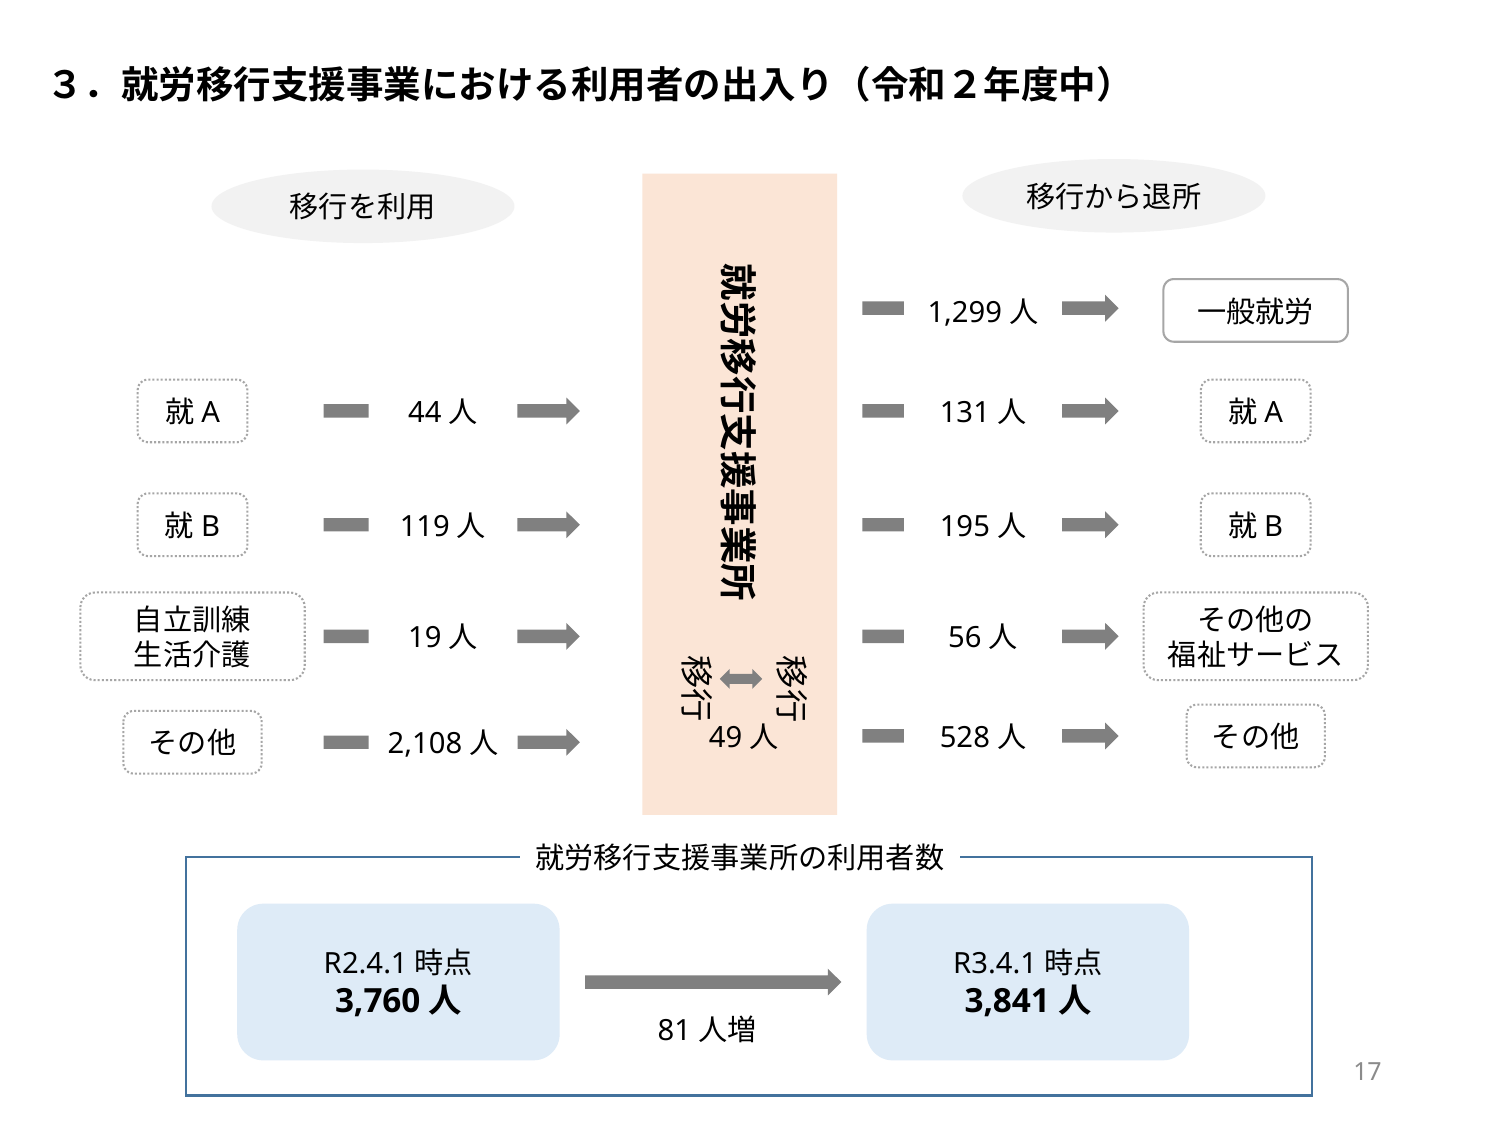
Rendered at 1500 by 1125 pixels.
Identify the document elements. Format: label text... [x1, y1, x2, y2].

text_box その他の 福祉サービス [1142, 591, 1369, 682]
text_box 就労移行支援事業所の利用者数 [520, 831, 960, 882]
text_box 就労移行支援事業所 [641, 173, 838, 816]
text_box 移行を利用 [210, 168, 516, 245]
text_box 就A [136, 378, 249, 444]
text_box 就A [1199, 378, 1312, 444]
text_box 就B [1199, 492, 1312, 558]
text_box 56人 [903, 603, 1063, 669]
text_box 移行 [654, 641, 725, 749]
text_box 131人 [903, 378, 1063, 444]
text_box 195人 [903, 492, 1063, 558]
text_box 自立訓練 生活介護 [79, 591, 306, 682]
slide_number 17 [1059, 1042, 1397, 1103]
text_box [861, 516, 904, 533]
text_box 1,299人 [903, 278, 1063, 343]
text_box 移行から退所 [961, 158, 1267, 234]
text_box 就B [136, 492, 249, 558]
text_box [322, 403, 368, 419]
text_box [518, 620, 582, 653]
text_box 移行 [749, 641, 821, 749]
text_box [1062, 720, 1121, 752]
text_box 119人 [367, 492, 519, 558]
text_box [1062, 508, 1121, 541]
text_box [322, 628, 368, 645]
text_box [518, 395, 582, 427]
text_box 44人 [367, 378, 519, 444]
text_box [1062, 395, 1121, 427]
text_box その他 [1185, 703, 1326, 769]
text_box 49人 [687, 703, 800, 769]
text_box [322, 516, 368, 533]
text_box 19人 [367, 603, 519, 669]
text_box [518, 726, 582, 759]
text_box [861, 728, 904, 744]
text_box [518, 508, 582, 541]
text_box 2,108人 [367, 709, 519, 775]
text_box [718, 666, 764, 692]
text_box 528人 [903, 703, 1063, 769]
text_box その他 [122, 709, 263, 775]
text_box [1062, 292, 1121, 325]
text_box [861, 300, 904, 316]
text_box [861, 628, 904, 645]
text_box ３．就労移行支援事業における利用者の出入り（令和２年度中） [31, 53, 1149, 114]
text_box [185, 856, 1313, 1097]
text_box [1062, 620, 1121, 653]
text_box [861, 403, 904, 419]
text_box 一般就労 [1162, 278, 1349, 343]
text_box [322, 734, 368, 751]
